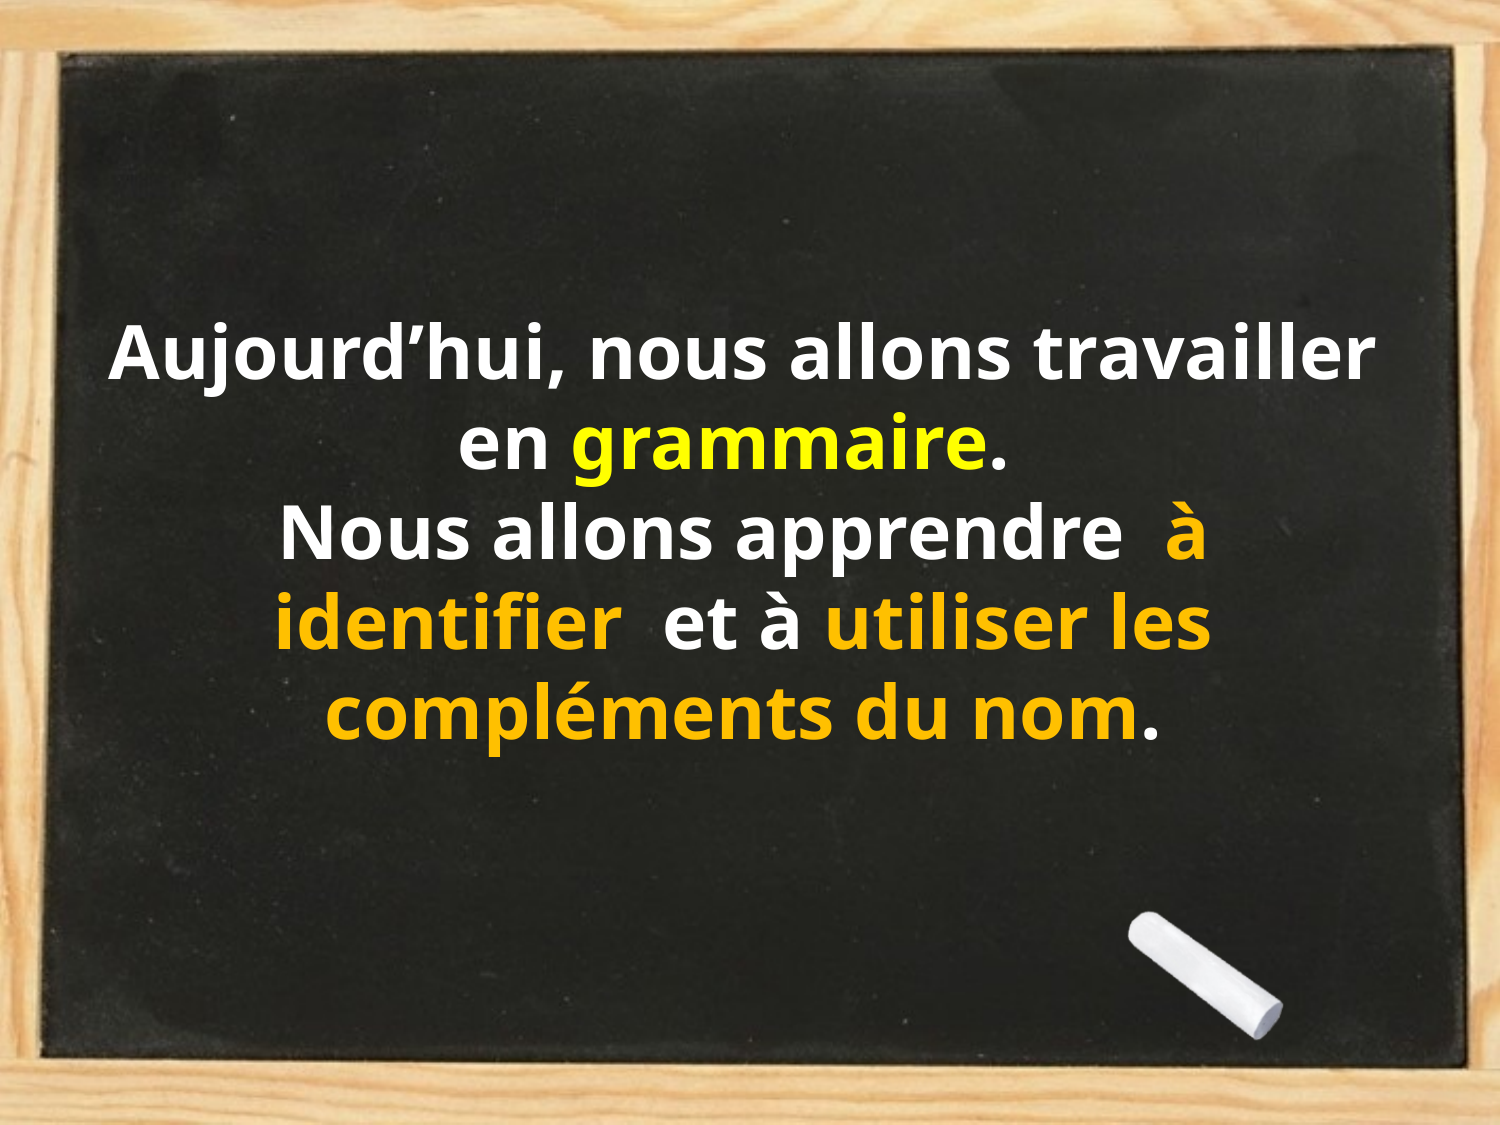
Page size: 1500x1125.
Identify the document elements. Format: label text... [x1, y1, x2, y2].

title Aujourd’hui, nous allons travailler en grammaire. Nous allons apprendre à identifier et à utiliser les compléments du nom. [88, 188, 1399, 980]
picture [0, 0, 1500, 1125]
